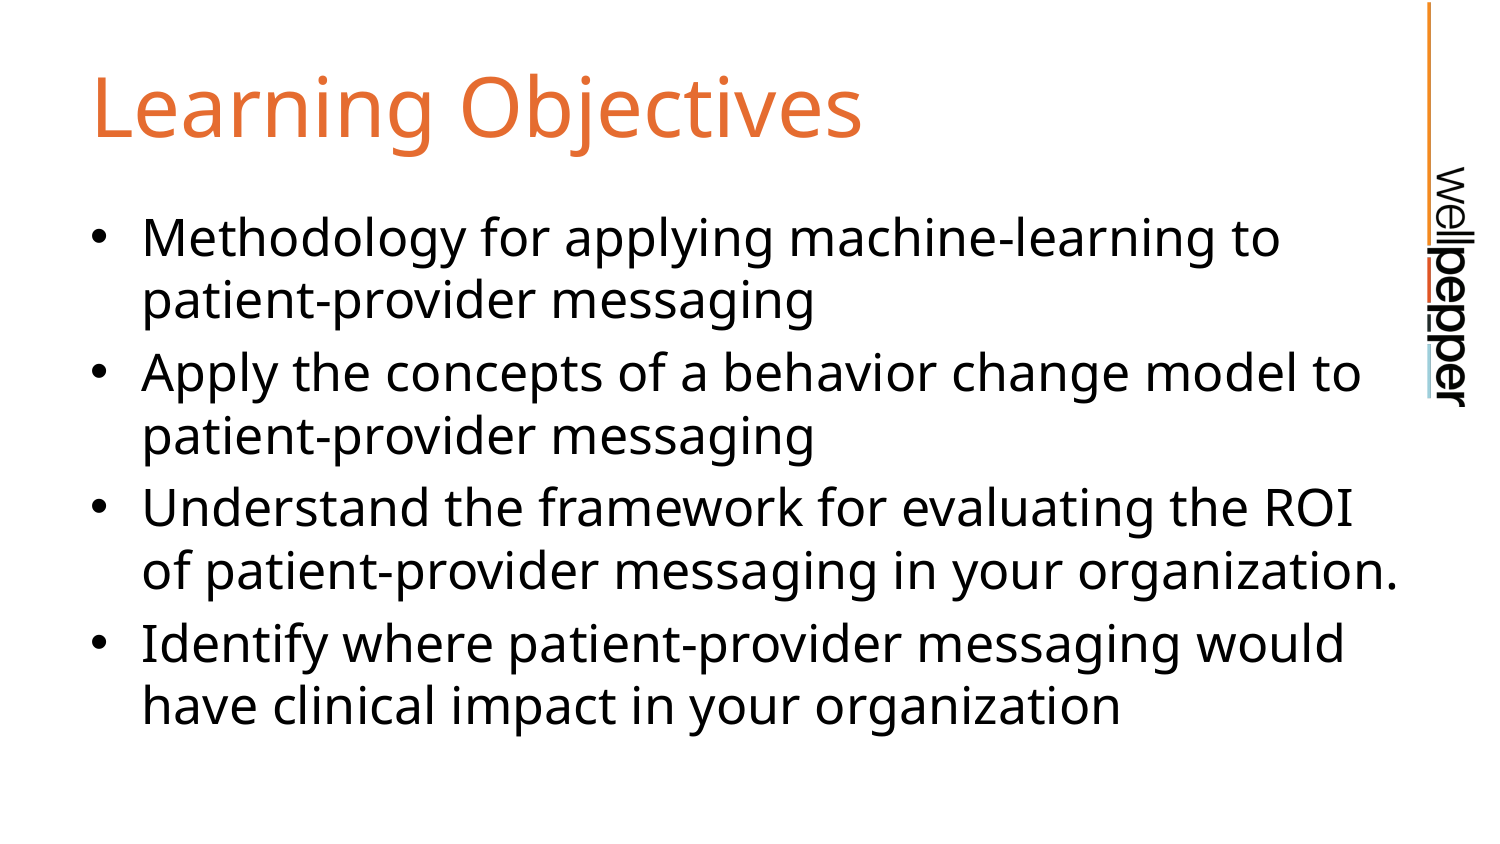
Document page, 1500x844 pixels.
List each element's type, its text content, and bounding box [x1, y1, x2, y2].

title Learning Objectives [75, 33, 1425, 175]
list Methodology for applying machine-learning to patient-provider messaging Apply the concepts of a behavior change model to patient-provider messaging Understand the framework for evaluating the ROI of patient-provider messaging in your organization. Identify where patient-provider messaging would have clinical impact in your organization [75, 196, 1425, 754]
